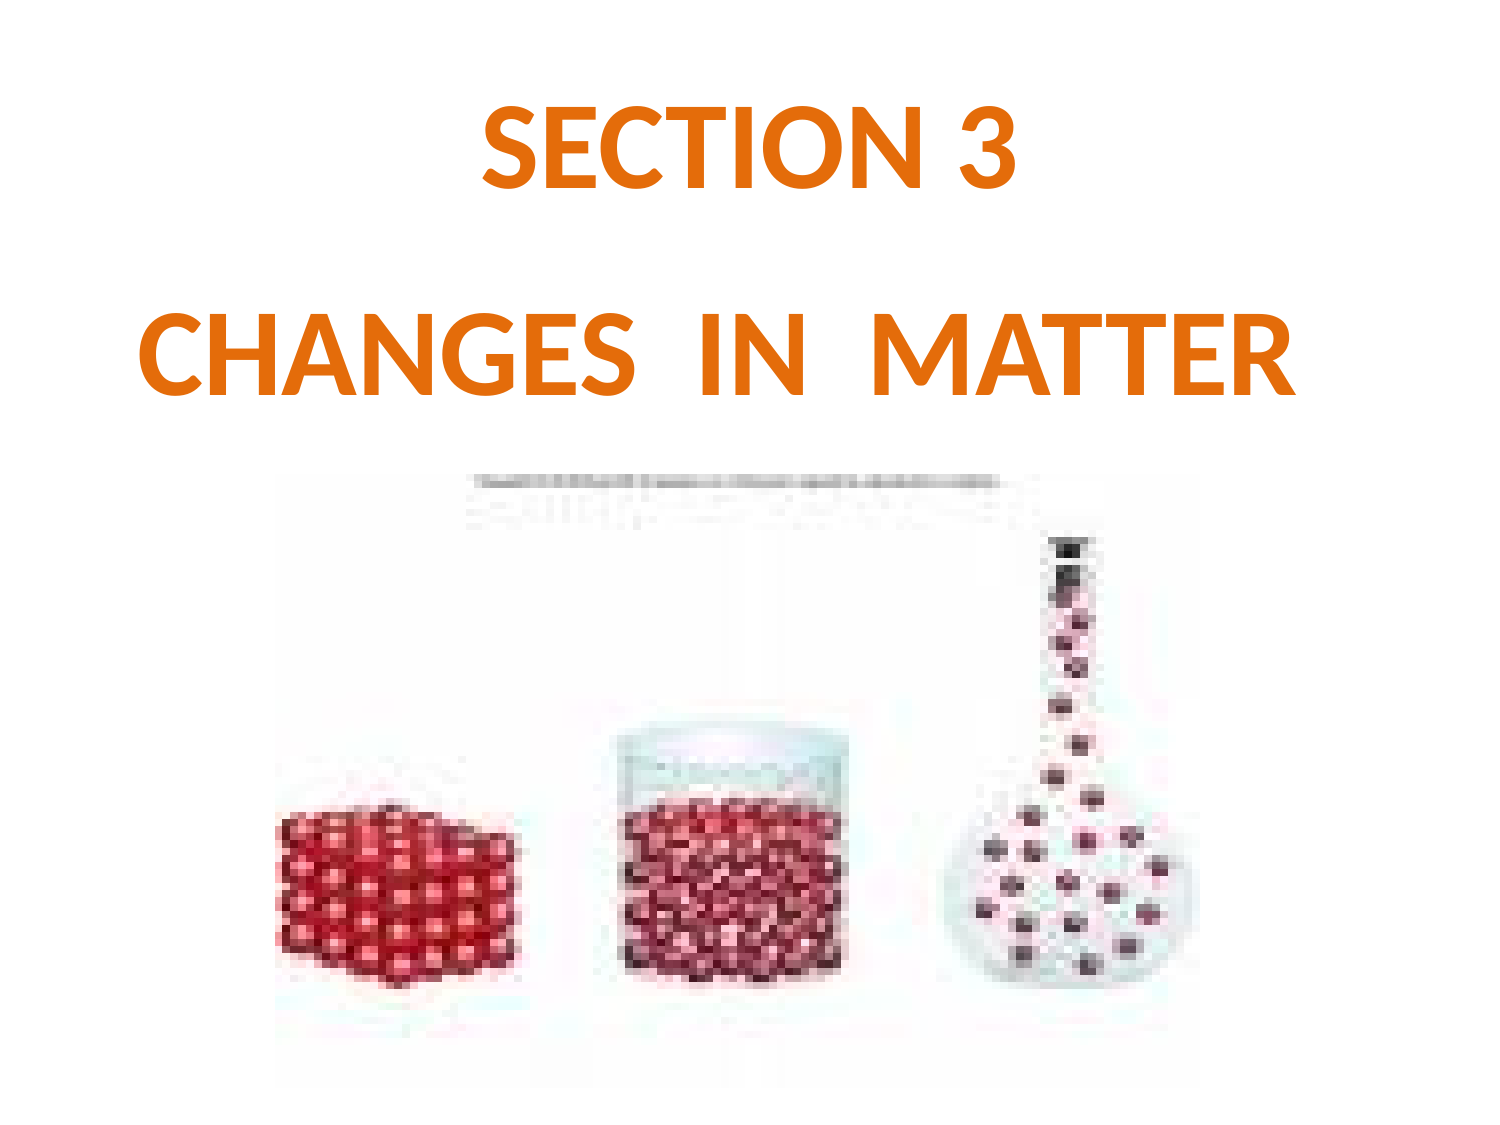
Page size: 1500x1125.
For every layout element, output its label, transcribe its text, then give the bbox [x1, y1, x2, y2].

picture [274, 474, 1201, 1088]
list CHANGES IN MATTER [37, 262, 1475, 1088]
title SECTION 3 [75, 45, 1425, 233]
